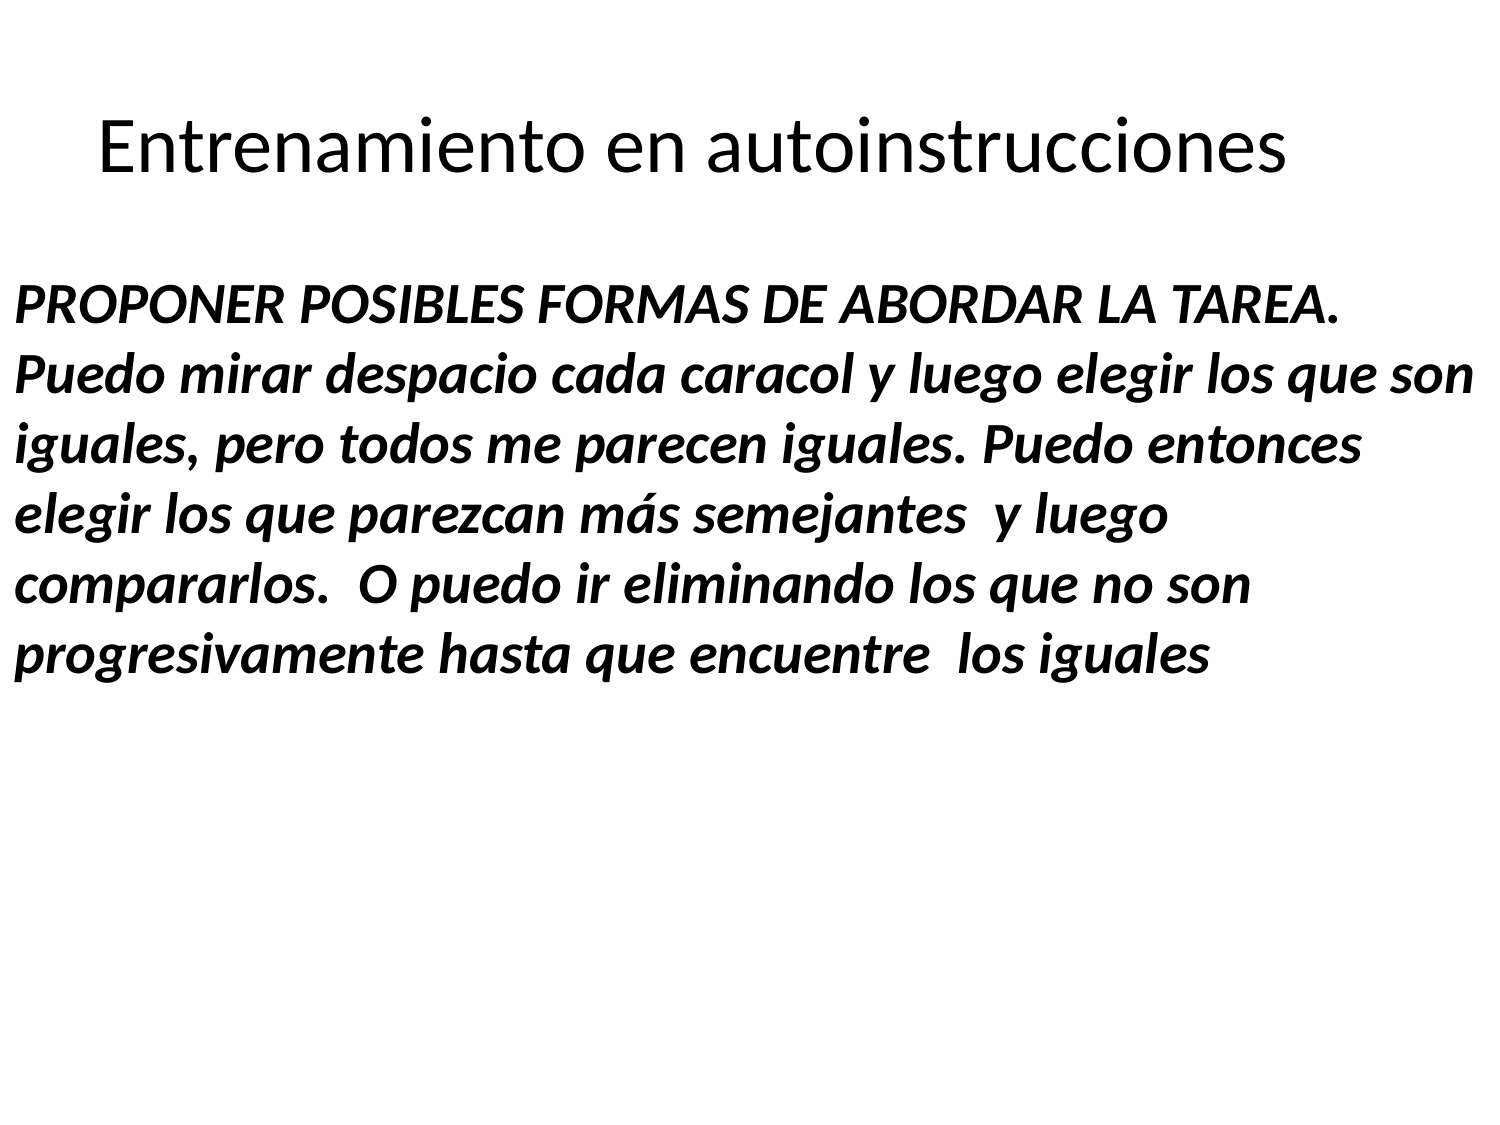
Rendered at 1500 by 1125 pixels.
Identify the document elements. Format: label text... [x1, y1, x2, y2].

title Entrenamiento en autoinstrucciones [82, 46, 1432, 235]
text_box PROPONER POSIBLES FORMAS DE ABORDAR LA TAREA. Puedo mirar despacio cada caracol y luego elegir los que son iguales, pero todos me parecen iguales. Puedo entonces elegir los que parezcan más semejantes y luego compararlos. O puedo ir eliminando los que no son progresivamente hasta que encuentre los iguales [0, 257, 1500, 1053]
